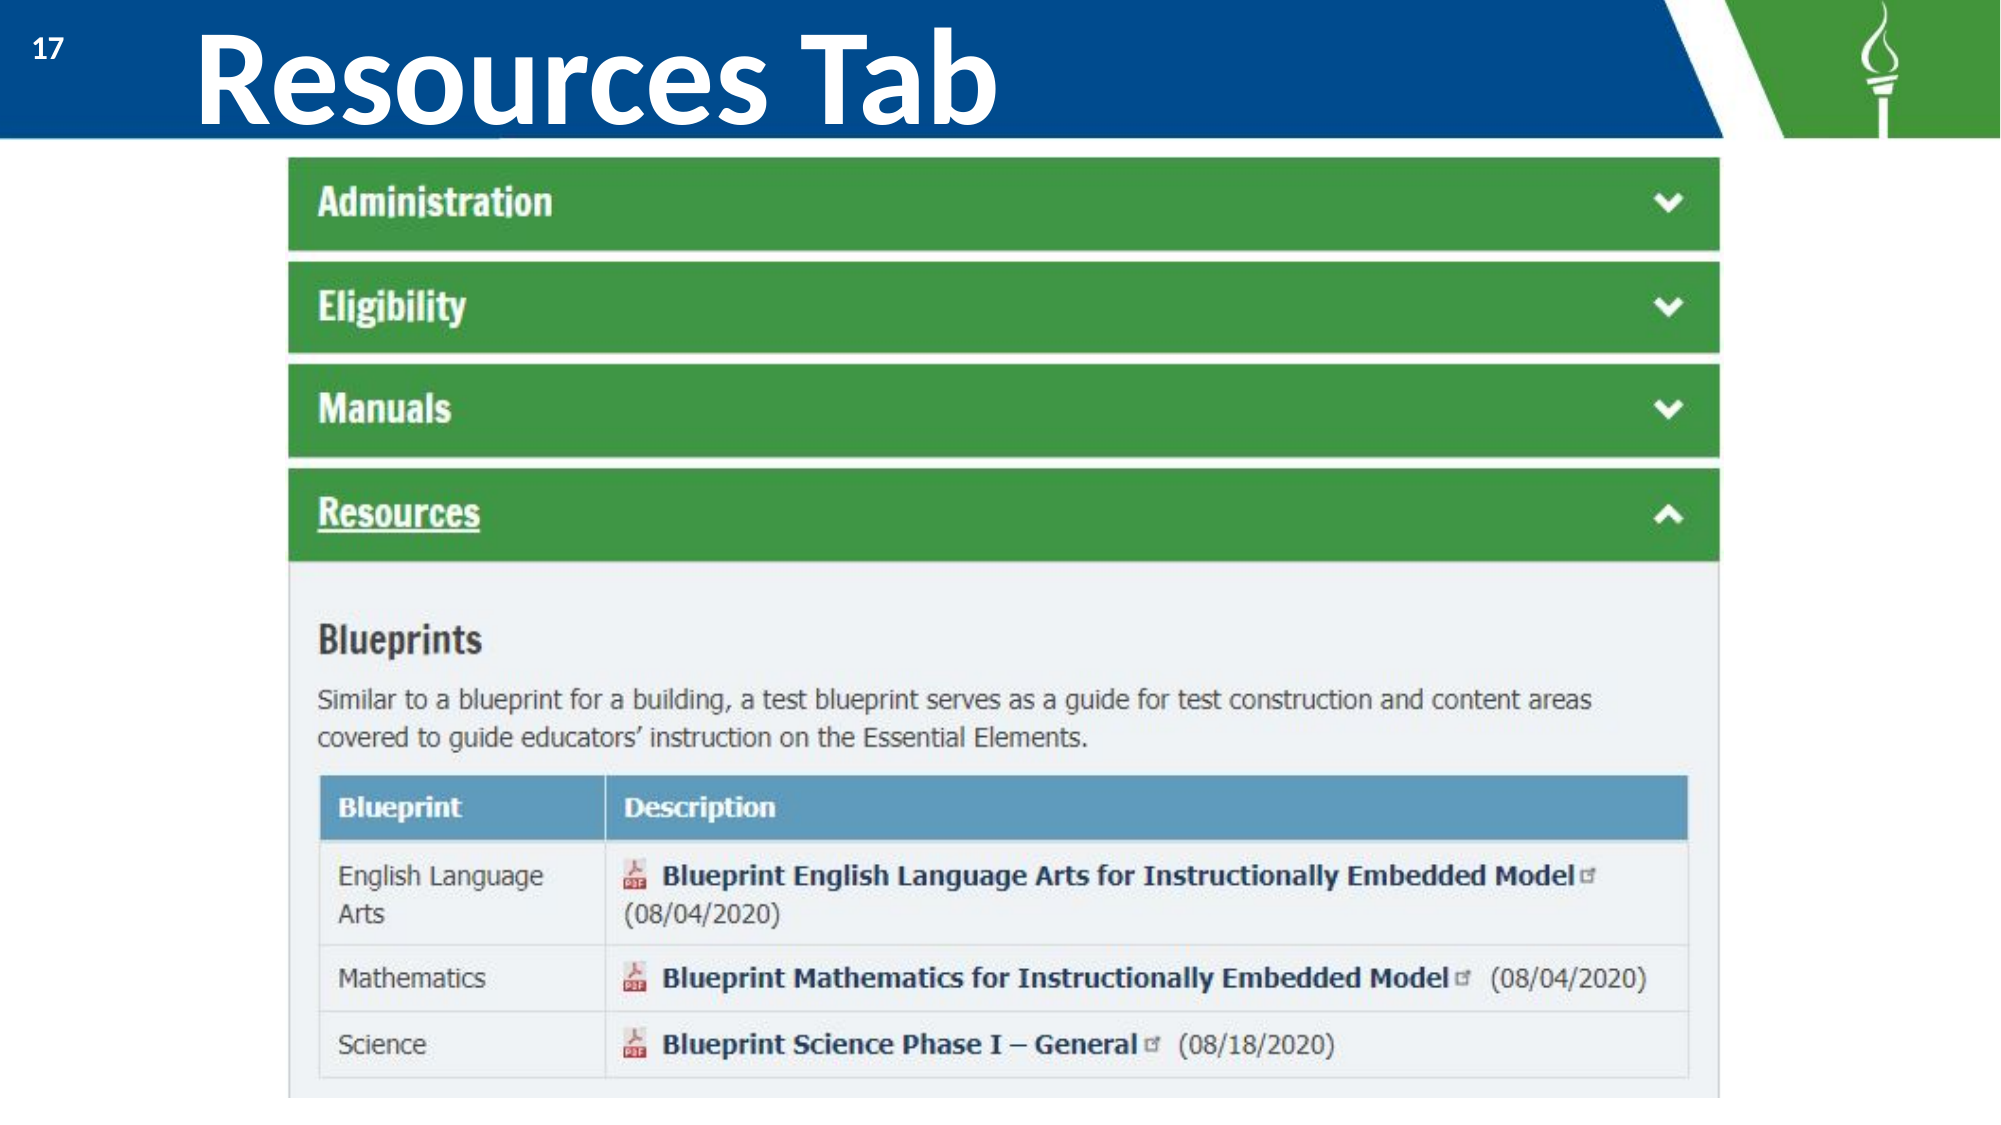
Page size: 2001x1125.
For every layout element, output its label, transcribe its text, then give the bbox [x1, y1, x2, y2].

slide_number 17 [15, 16, 174, 76]
title Resources Tab [174, 5, 1225, 133]
picture [0, 0, 2001, 1125]
